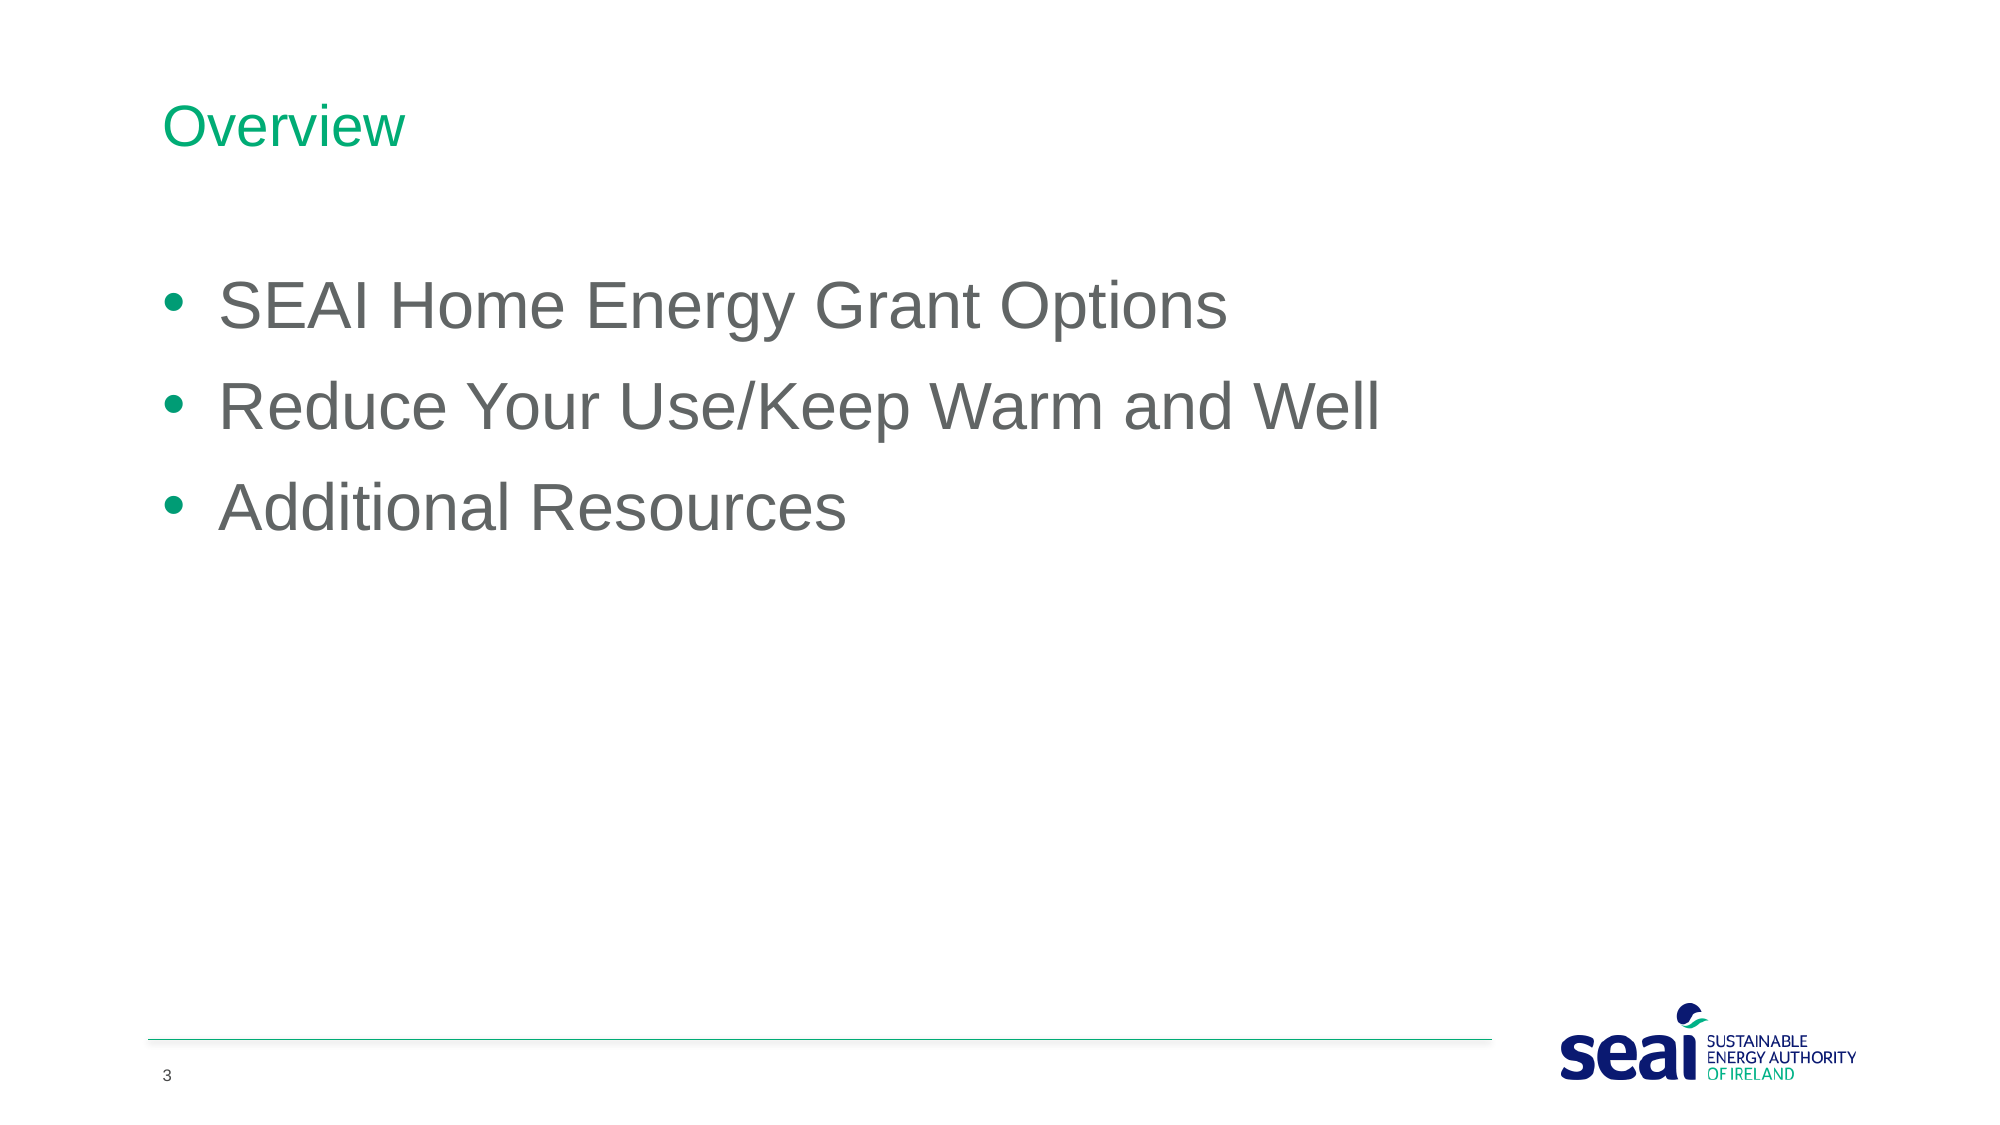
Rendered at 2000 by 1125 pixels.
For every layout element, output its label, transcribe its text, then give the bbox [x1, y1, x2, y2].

list SEAI Home Energy Grant Options Reduce Your Use/Keep Warm and Well Additional Resources [147, 245, 1492, 1000]
picture [1561, 1003, 1856, 1080]
slide_number 3 [147, 1057, 217, 1098]
title Overview [147, 80, 1852, 196]
